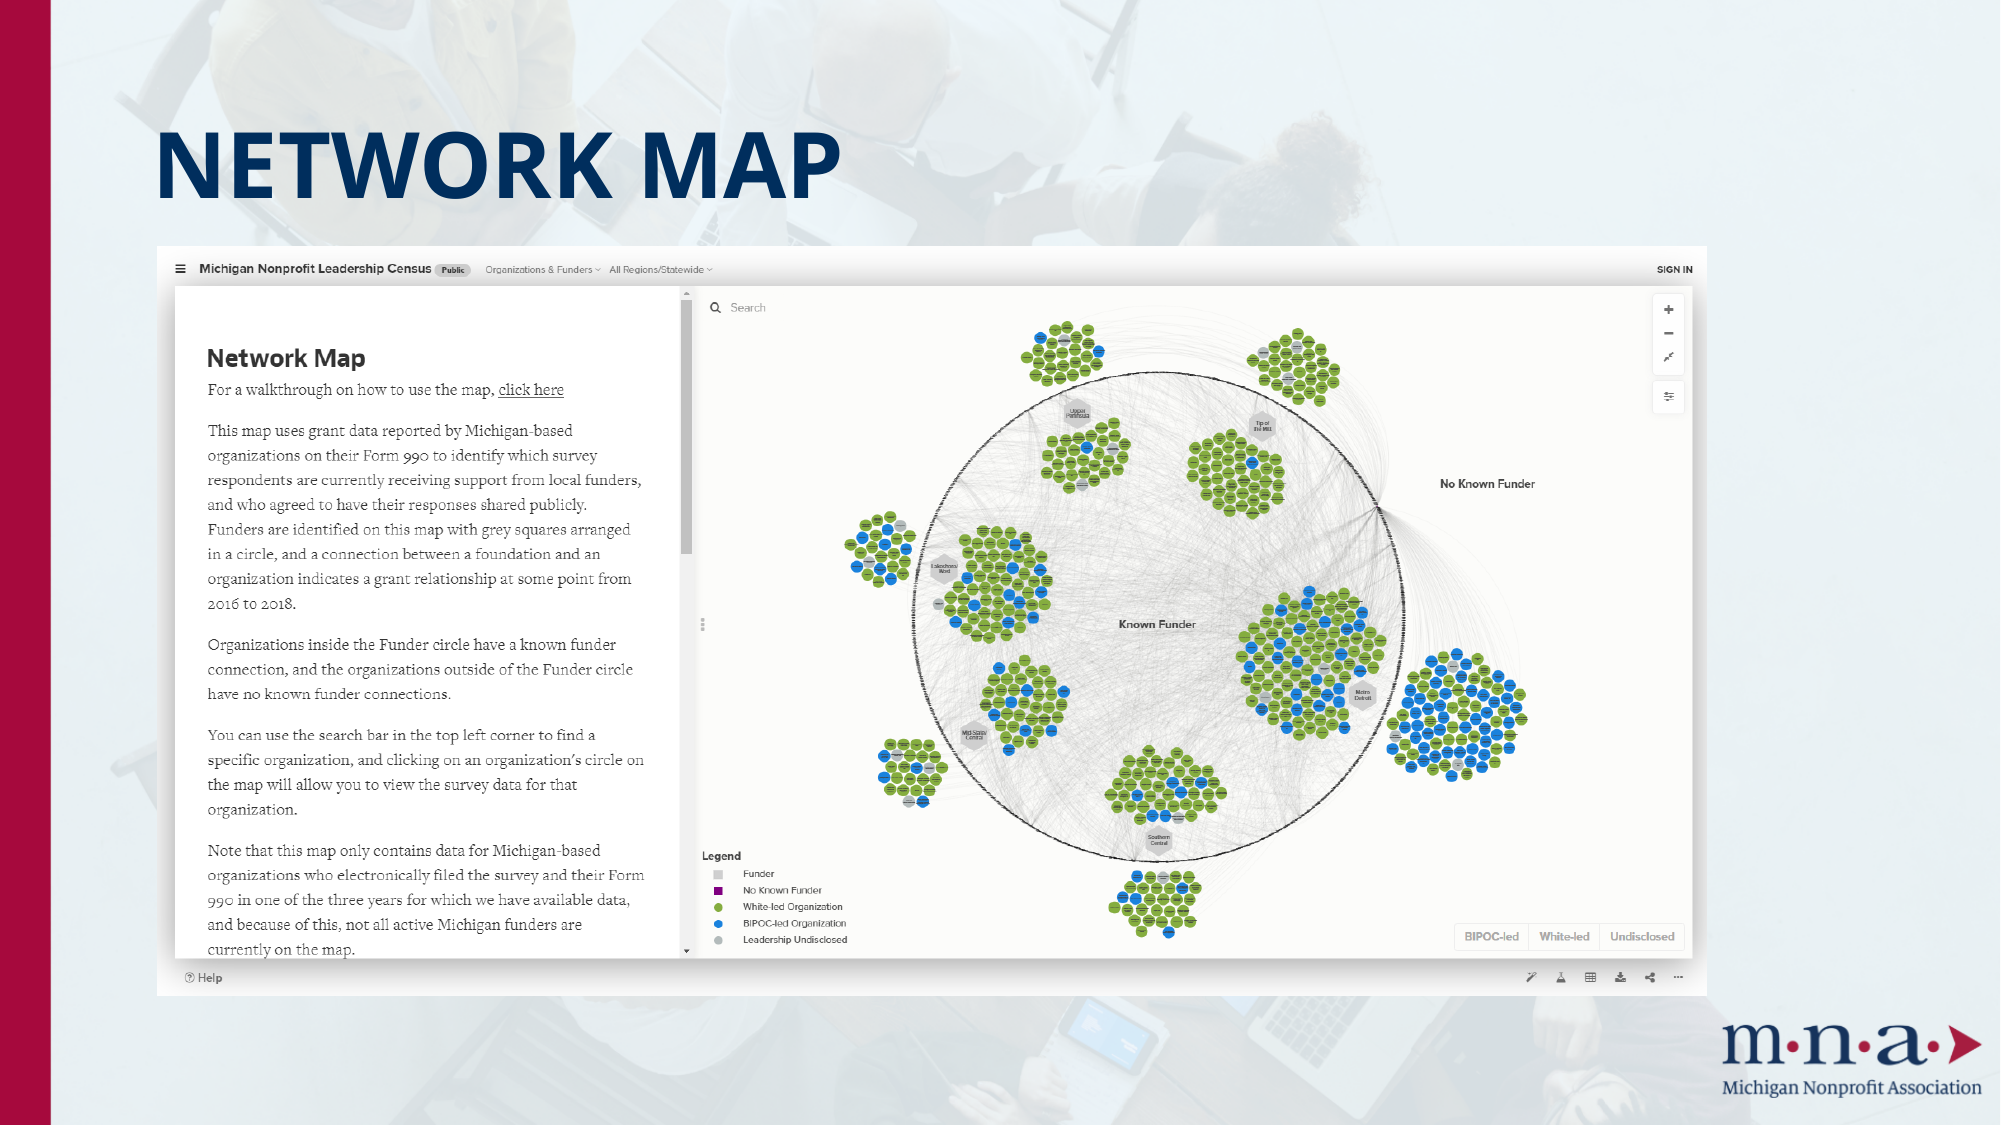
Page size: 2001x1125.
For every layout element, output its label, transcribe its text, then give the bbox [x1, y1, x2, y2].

title NETWORK MAP [137, 59, 1863, 278]
picture [0, 0, 2001, 1125]
